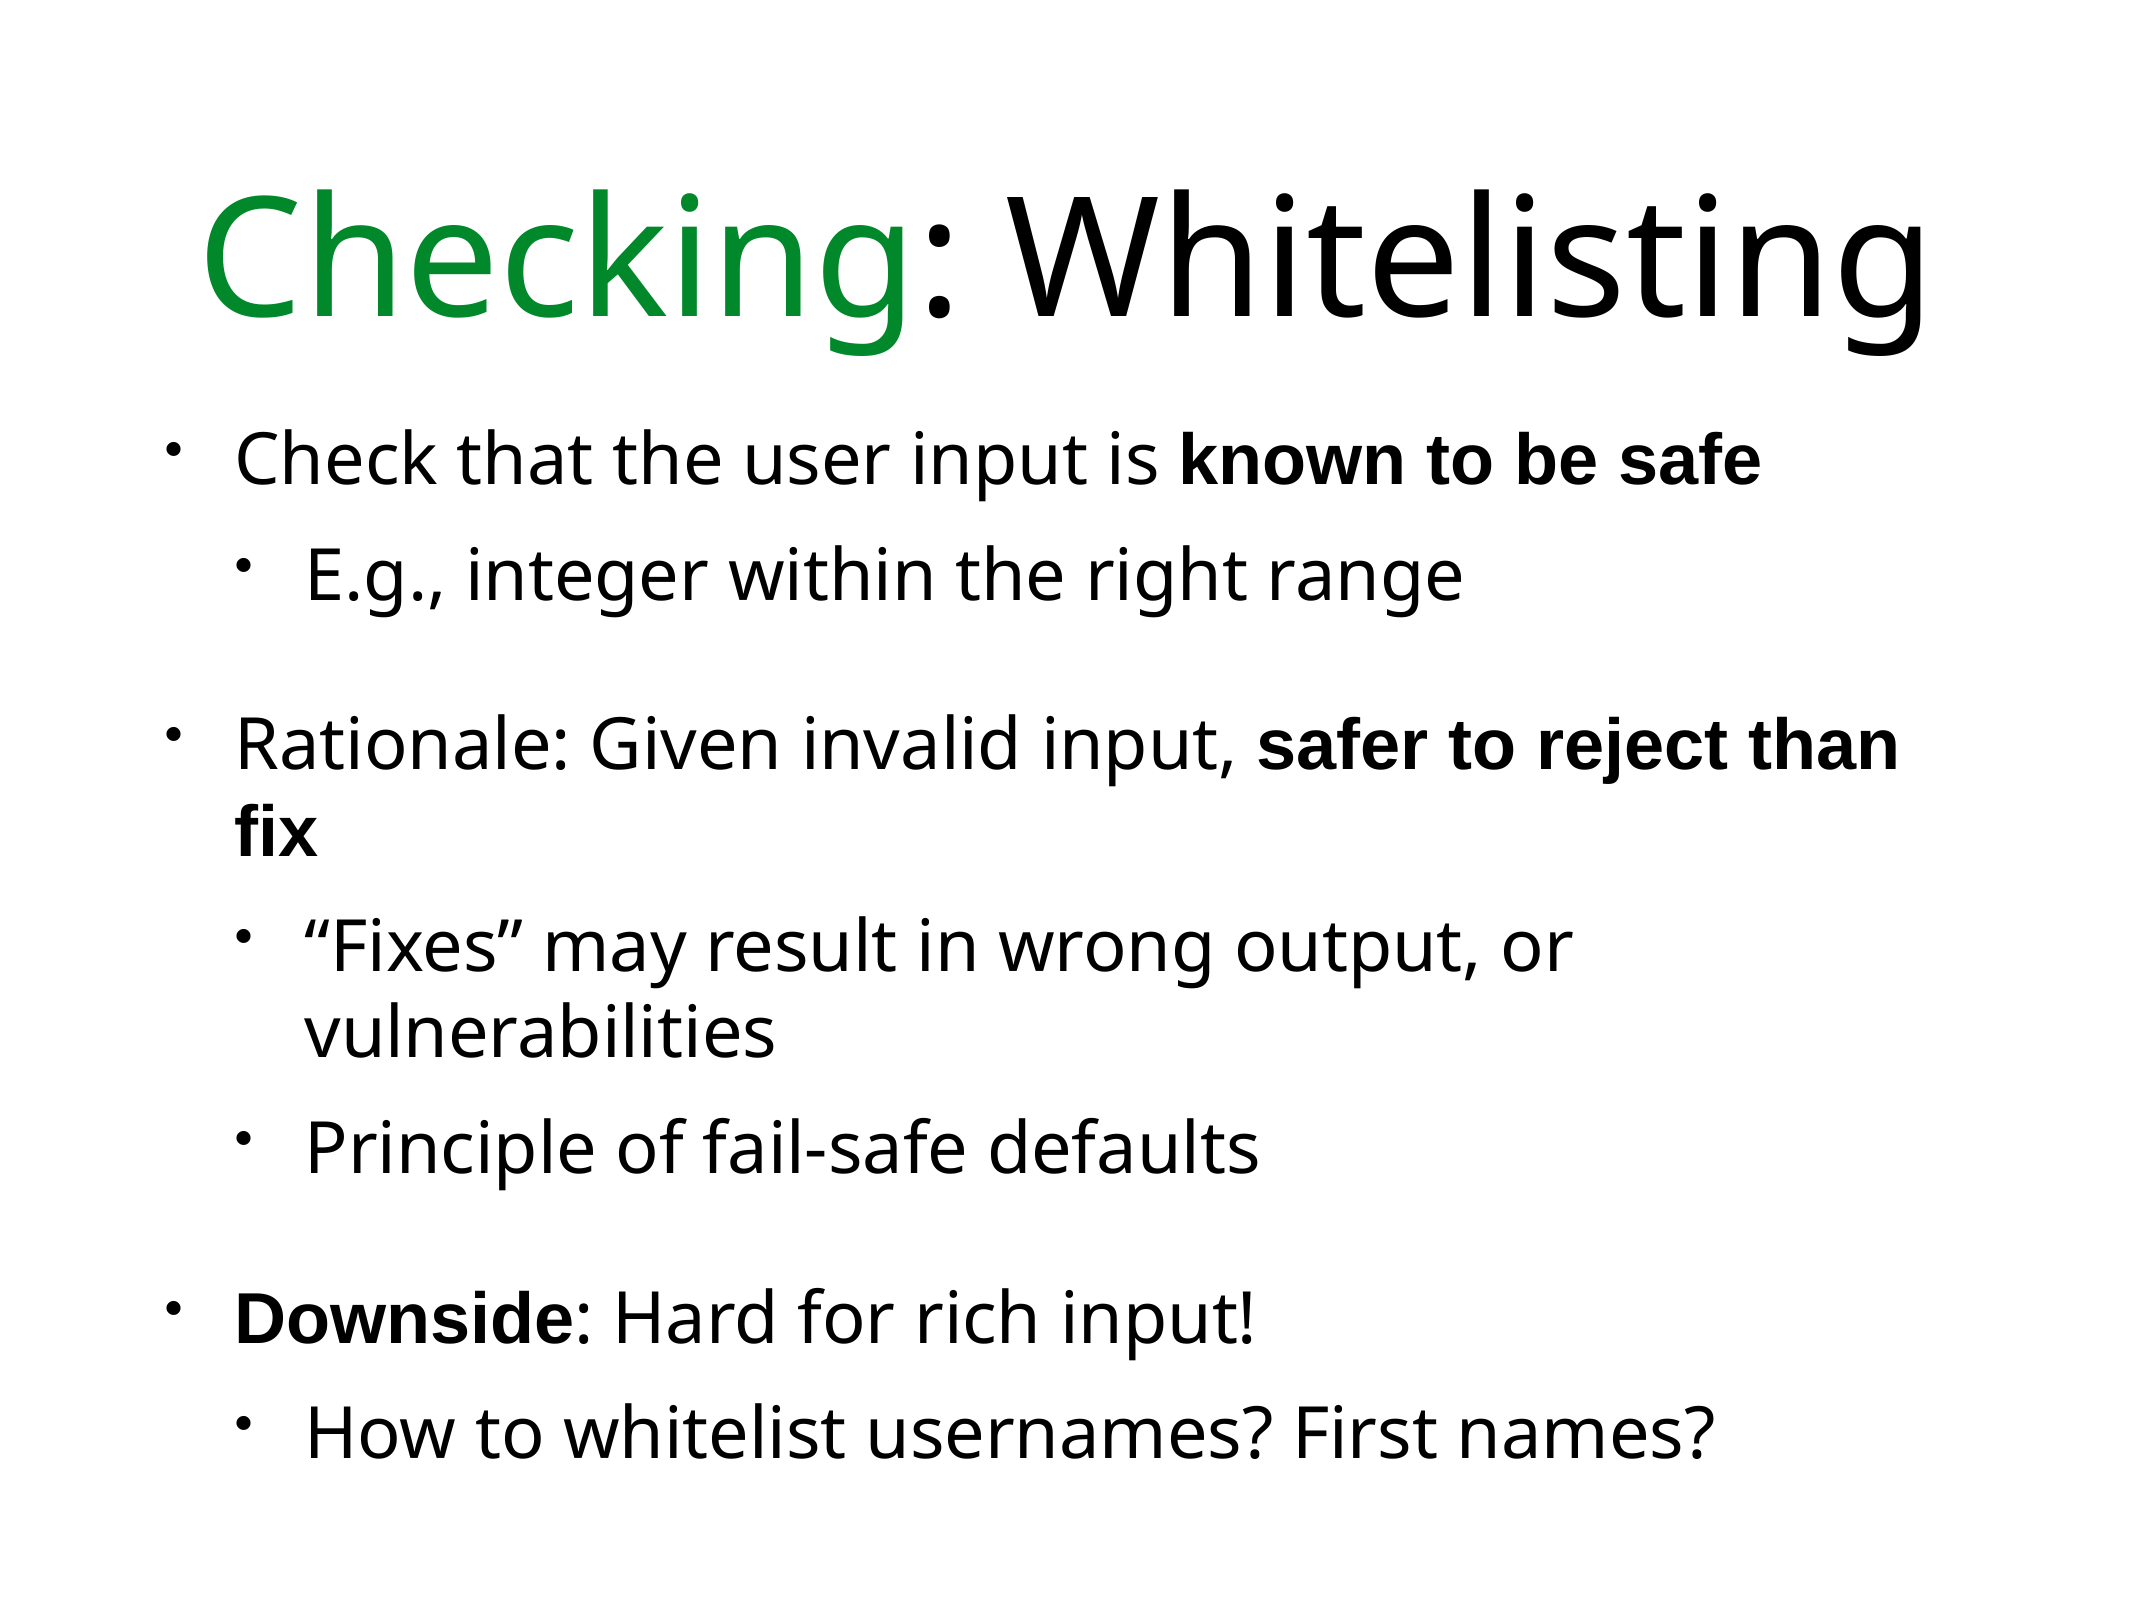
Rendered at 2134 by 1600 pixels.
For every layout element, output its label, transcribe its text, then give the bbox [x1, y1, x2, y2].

title Checking: Whitelisting [155, 72, 1978, 426]
list Check that the user input is known to be safe E.g., integer within the right range Rationale: Given invalid input, safer to reject than fix “Fixes” may result in wrong output, or vulnerabilities Principle of fail-safe defaults Downside: Hard for rich input! How to whitelist usernames? First names? [155, 426, 1978, 1459]
